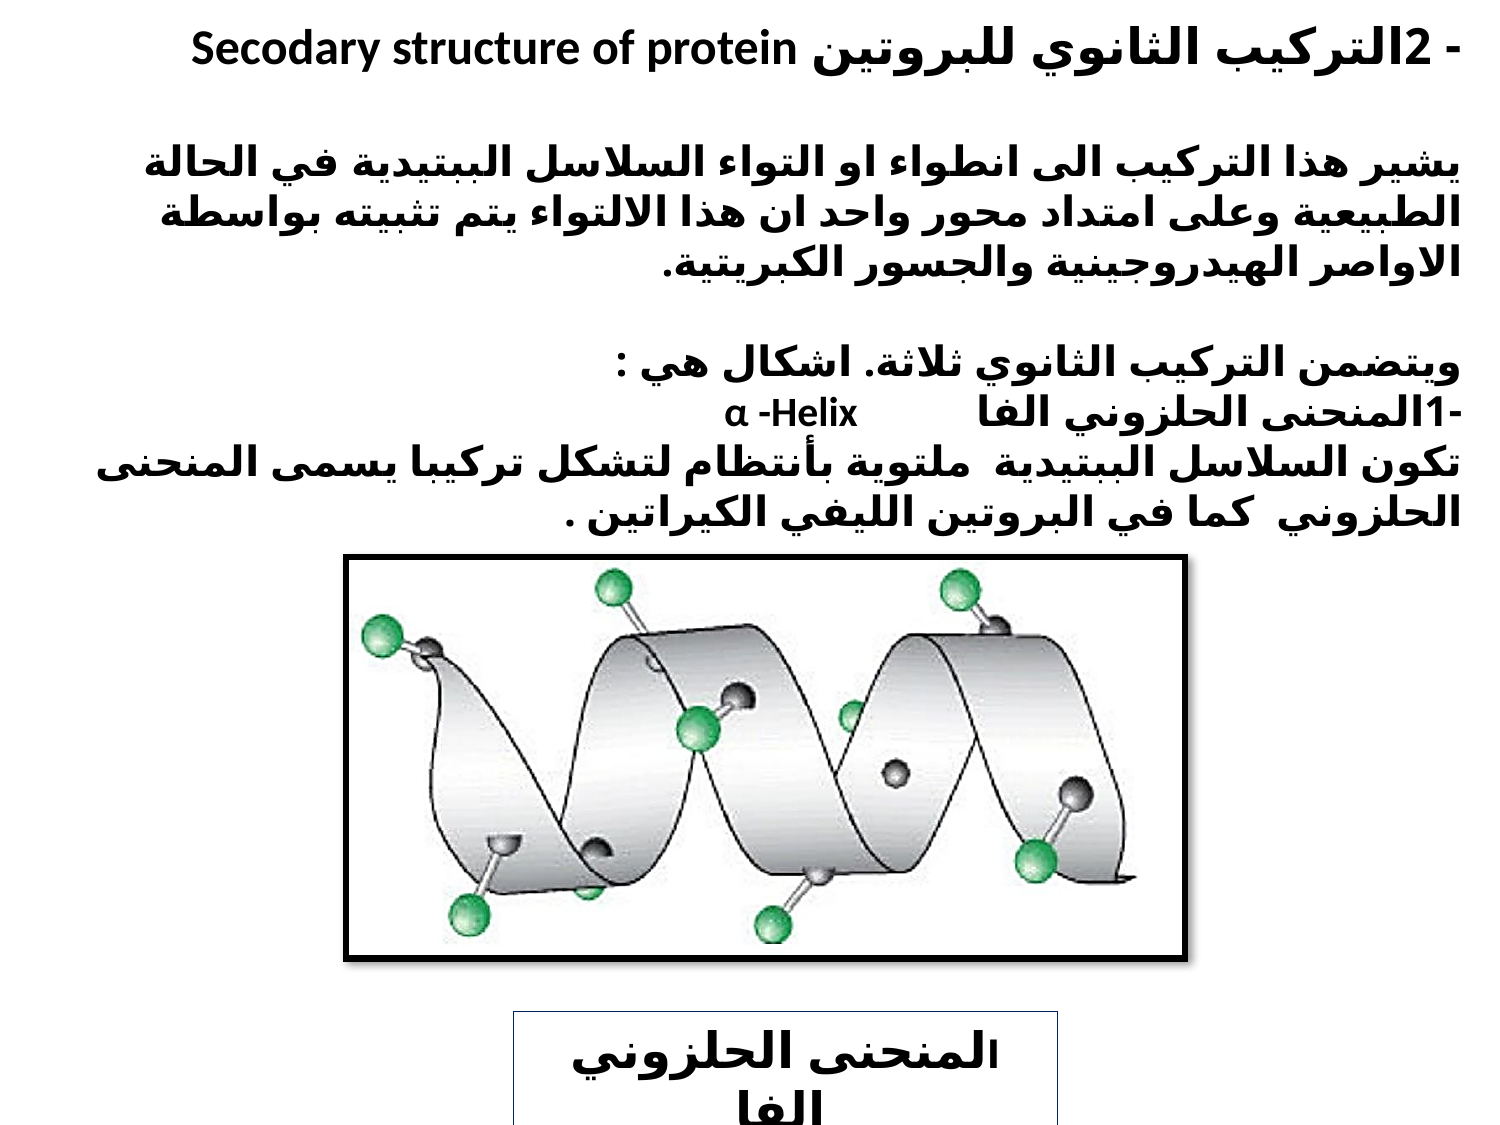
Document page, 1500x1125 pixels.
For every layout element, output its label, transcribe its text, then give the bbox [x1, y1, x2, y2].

text_box المنحنى الحلزوني الفا [513, 1011, 1058, 1125]
picture [348, 560, 1182, 956]
text_box - 2التركيب الثانوي للبروتين Secodary structure of protein يشير هذا التركيب الى انطواء او التواء السلاسل الببتيدية في الحالة الطبيعية وعلى امتداد محور واحد ان هذا الالتواء يتم تثبيته بواسطة الاواصر الهيدروجينية والجسور الكبريتية. ويتضمن التركيب الثانوي ثلاثة. اشكال هي : -1المنحنى الحلزوني الفا α -Helix تكون السلاسل الببتيدية ملتوية بأنتظام لتشكل تركيبا يسمى المنحنى الحلزوني كما في البروتين الليفي الكيراتين . [53, 7, 1478, 993]
